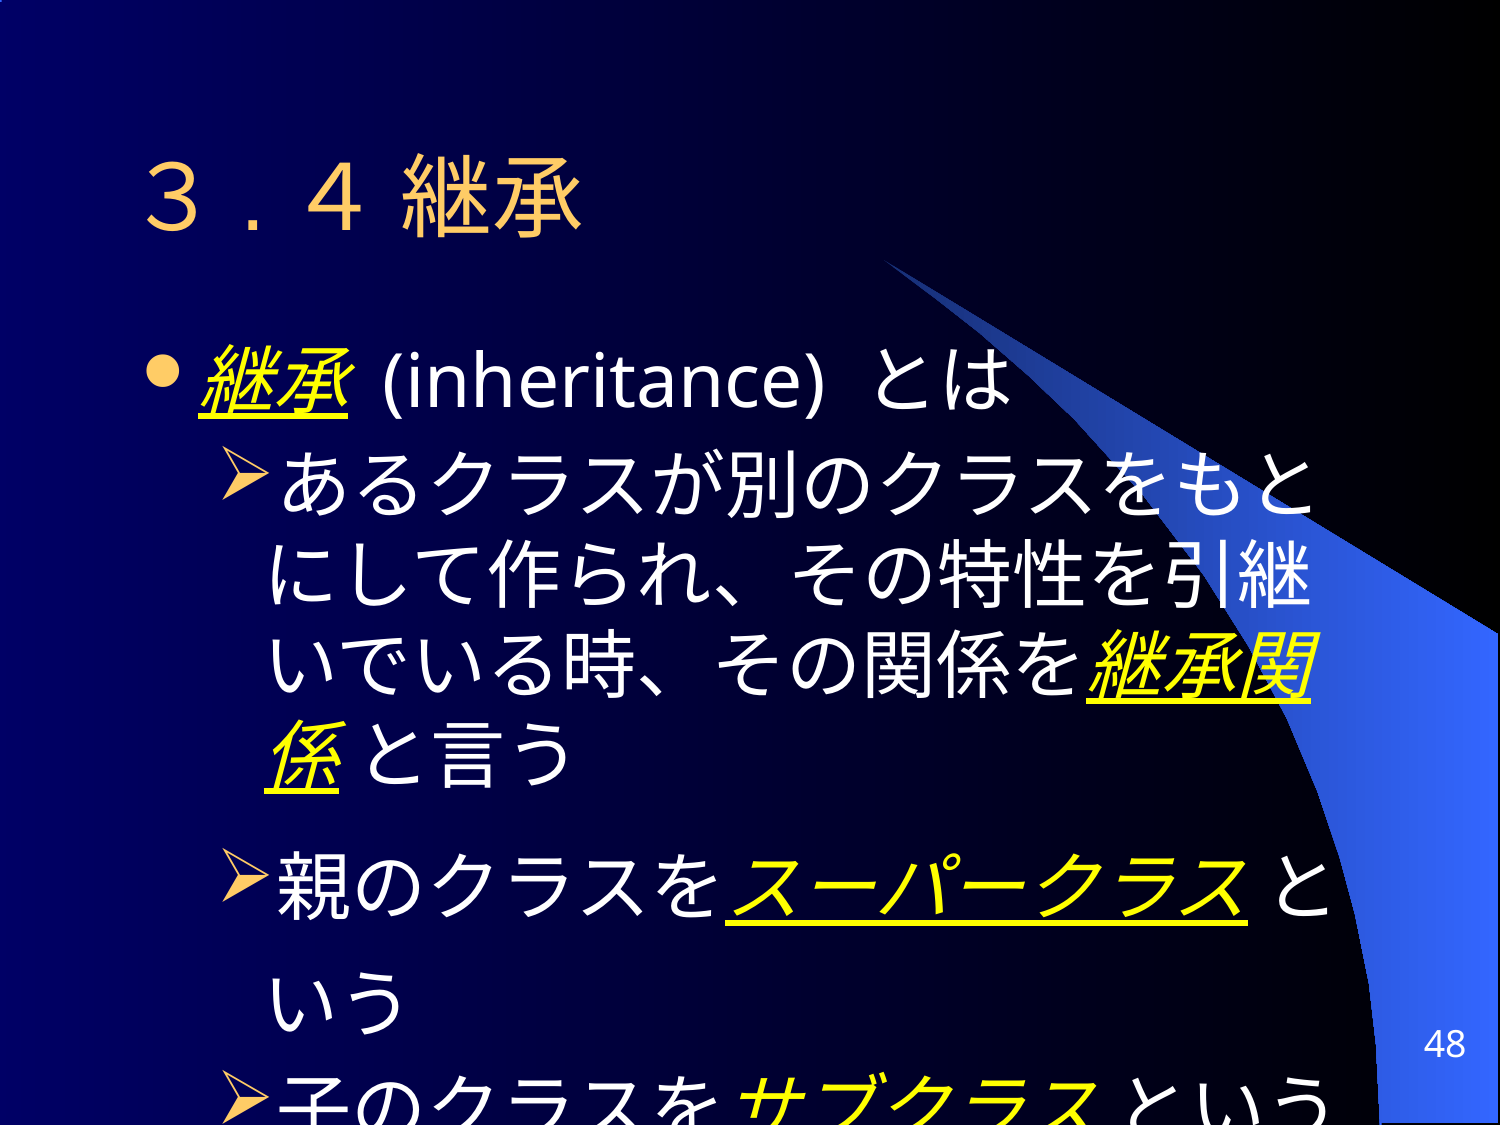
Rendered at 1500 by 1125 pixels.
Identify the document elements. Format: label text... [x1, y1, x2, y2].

text_box 48 [1328, 1008, 1482, 1071]
list 継承 (inheritance) とは あるクラスが別のクラスをもとにして作られ、その特性を引継いでいる時、その関係を継承関係 と言う 親のクラスをスーパークラス という 子のクラスをサブクラス という [111, 324, 1412, 1059]
title ３.４ 継承 [111, 99, 1438, 288]
